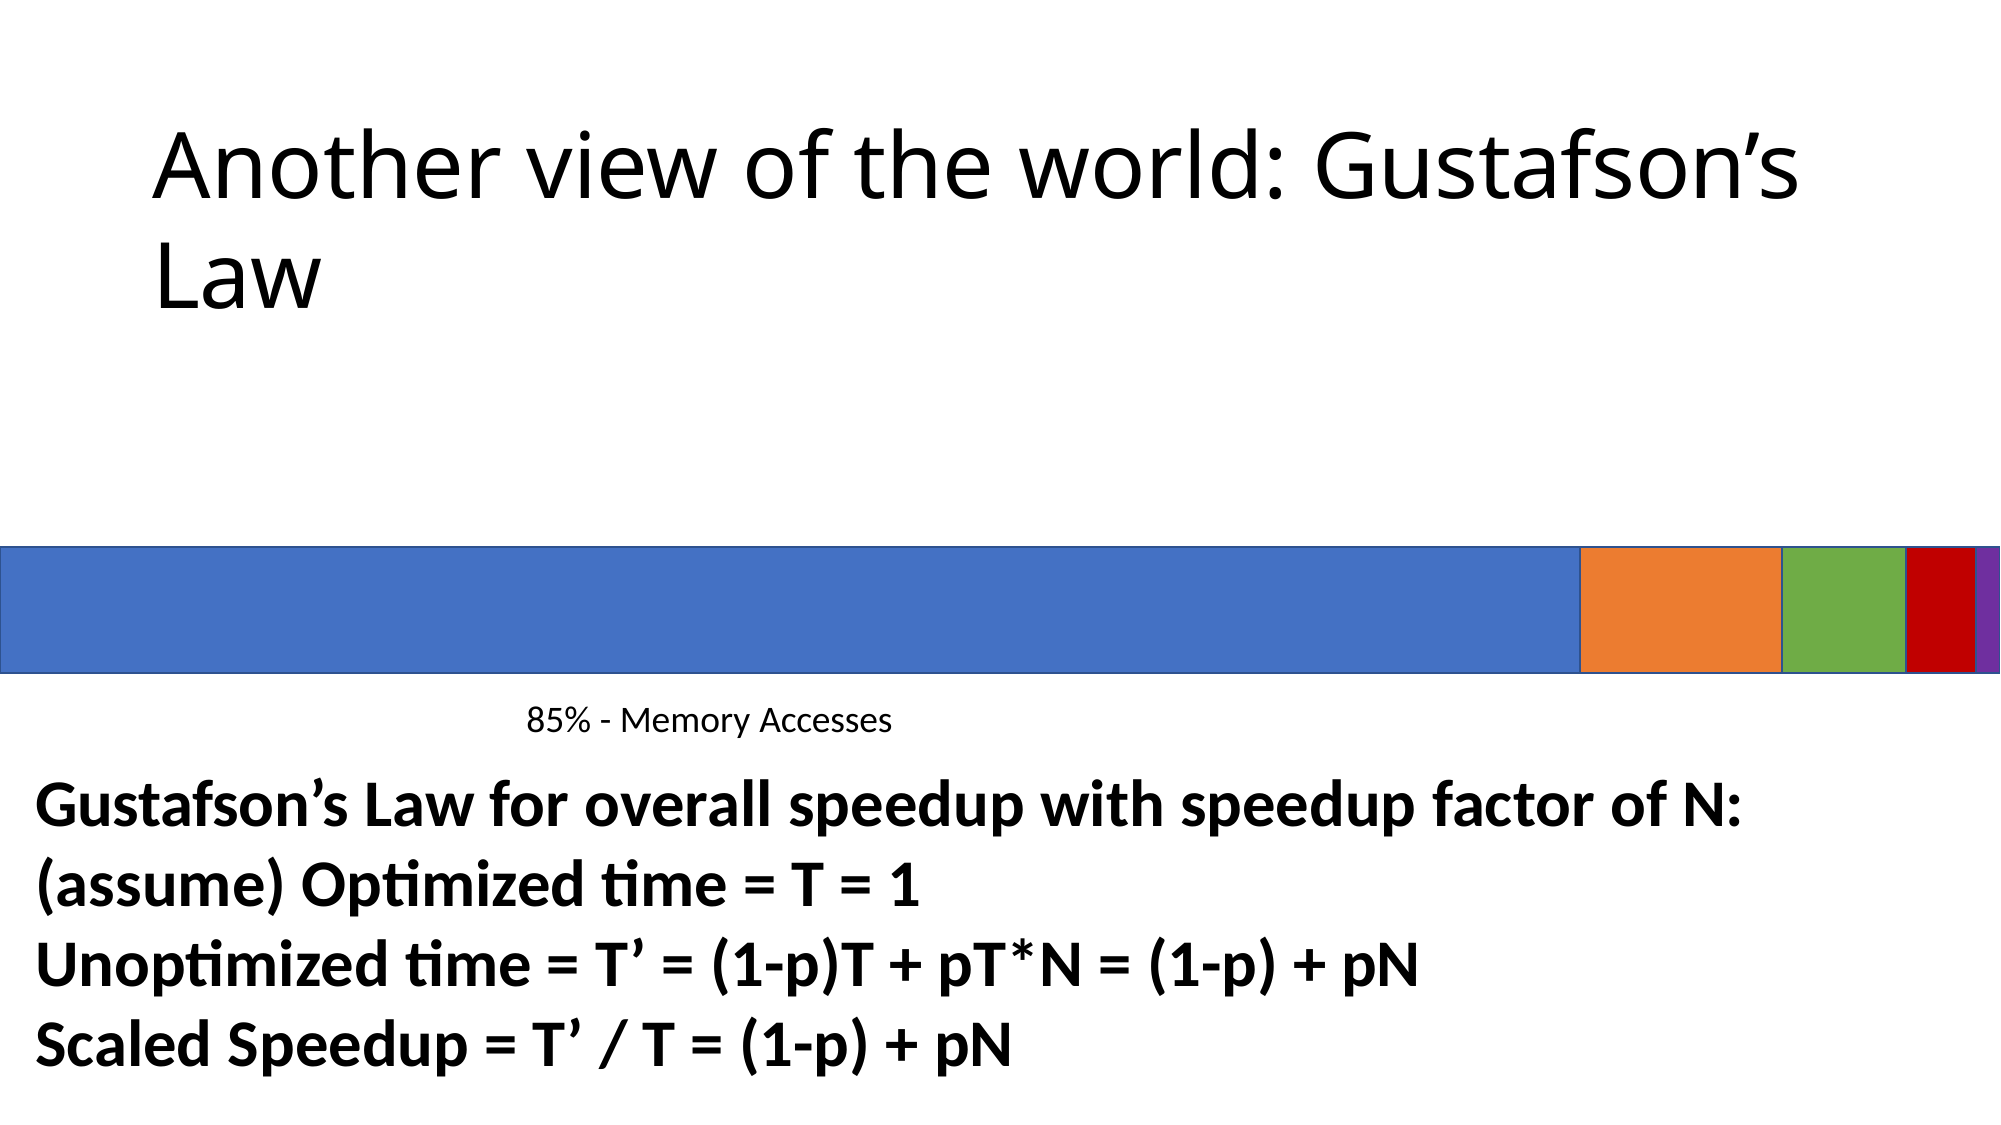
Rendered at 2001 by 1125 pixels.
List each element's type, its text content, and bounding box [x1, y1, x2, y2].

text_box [0, 545, 2000, 675]
title Another view of the world: Gustafson’s Law [39, 40, 1929, 327]
text_box 85% - Memory Accesses [524, 693, 897, 741]
text_box Gustafson’s Law for overall speedup with speedup factor of N: (assume) Optimized time = T = 1 Unoptimized time = T’ = (1-p)T + pT*N = (1-p) + pN Scaled Speedup = T’ / T = (1-p) + pN [33, 757, 1749, 1080]
